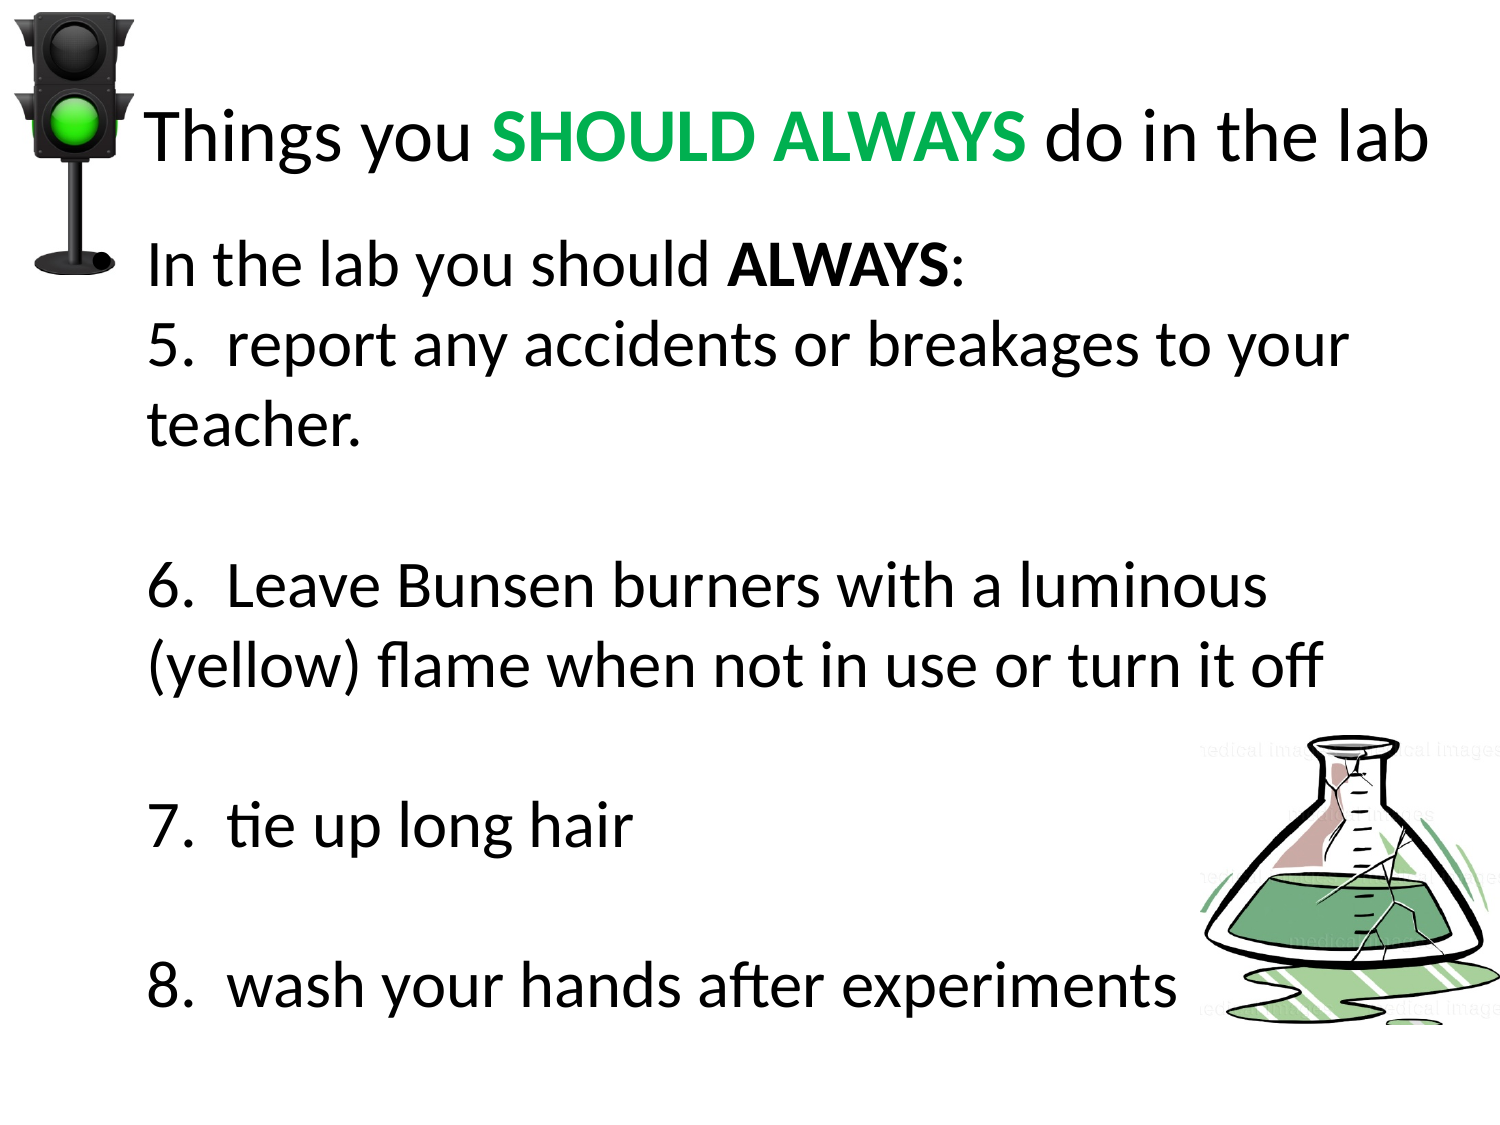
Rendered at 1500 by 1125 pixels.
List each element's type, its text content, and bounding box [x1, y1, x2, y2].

picture [1199, 735, 1500, 1026]
list In the lab you should ALWAYS: 5. report any accidents or breakages to your teacher. 6. Leave Bunsen burners with a luminous (yellow) flame when not in use or turn it off 7. tie up long hair 8. wash your hands after experiments [75, 212, 1425, 1125]
title Things you SHOULD ALWAYS do in the lab [138, 37, 1463, 225]
picture [0, 12, 135, 276]
